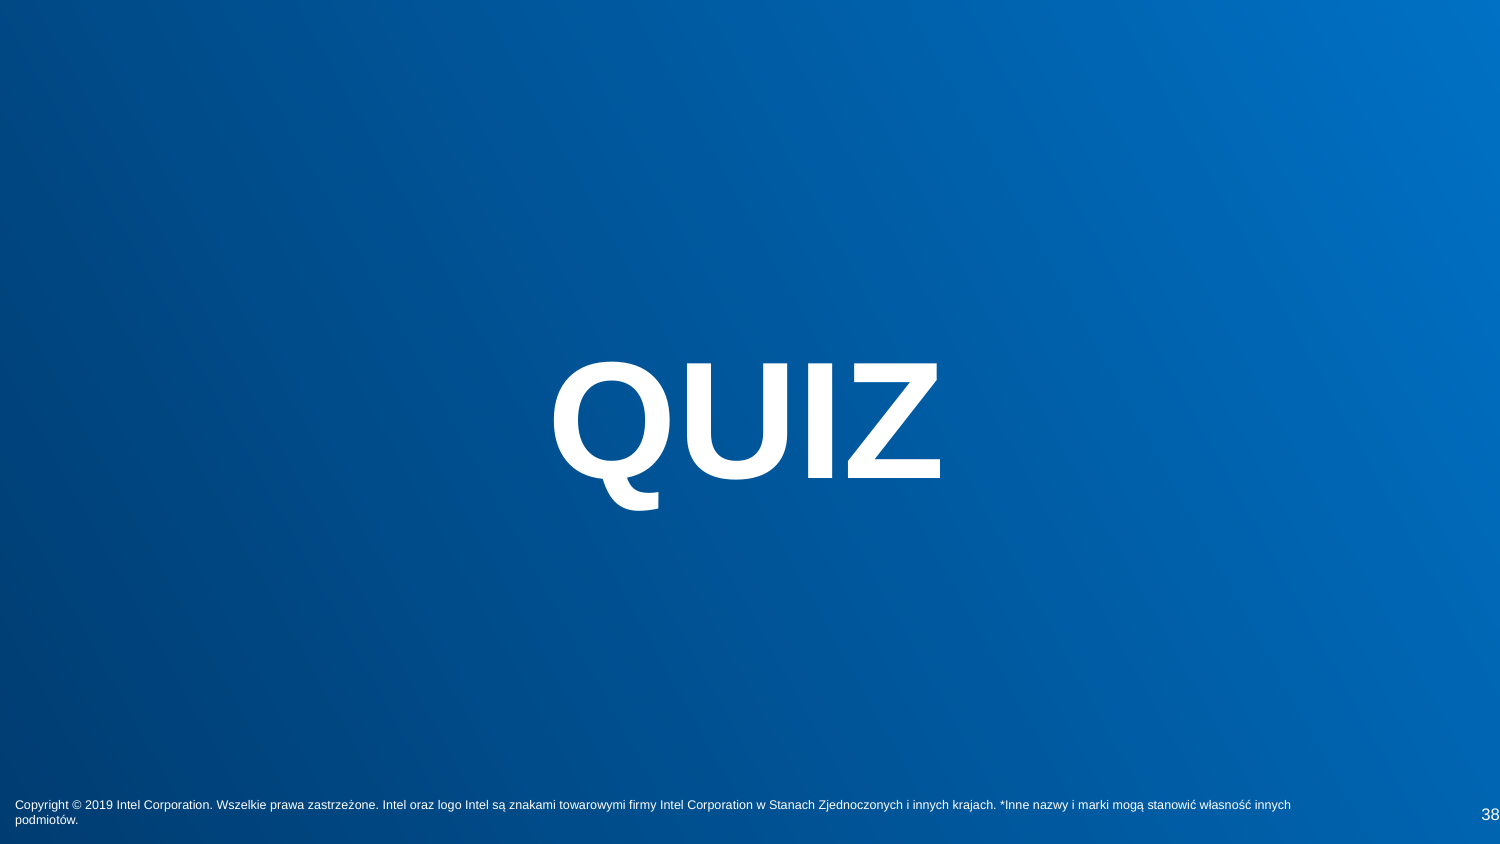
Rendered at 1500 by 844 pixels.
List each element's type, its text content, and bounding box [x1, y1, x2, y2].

text_box Copyright © 2019 Intel Corporation. Wszelkie prawa zastrzeżone. Intel oraz logo Intel są znakami towarowymi firmy Intel Corporation w Stanach Zjednoczonych i innych krajach. *Inne nazwy i marki mogą stanowić własność innych podmiotów. [0, 789, 1330, 835]
slide_number 38 [1149, 791, 1500, 837]
text_box QUIZ [0, 347, 1496, 515]
